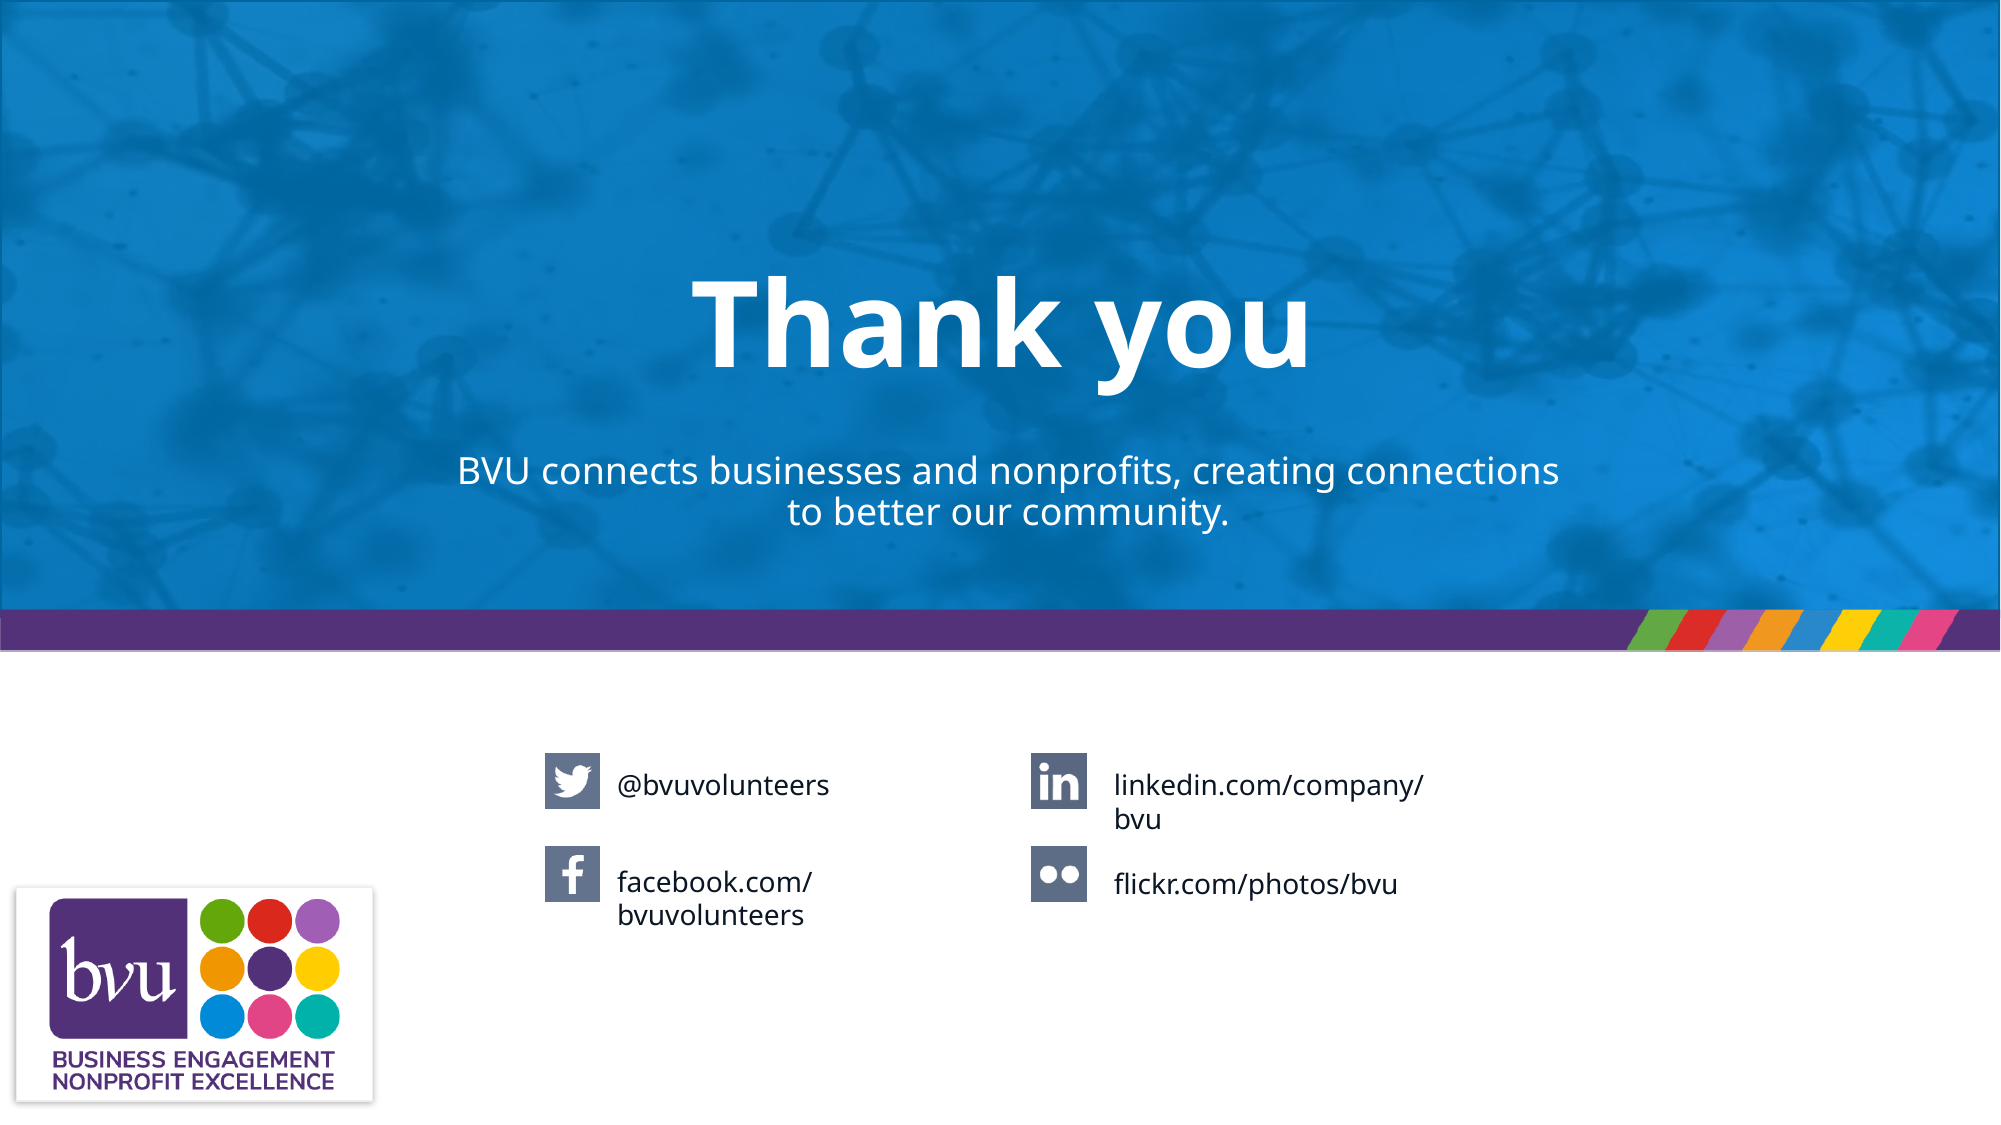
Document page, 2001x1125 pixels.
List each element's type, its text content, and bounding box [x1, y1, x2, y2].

picture [0, 2, 2001, 652]
title Thank you [72, 42, 1934, 400]
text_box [544, 753, 1486, 941]
picture [49, 897, 340, 1090]
text_box [16, 886, 373, 1102]
text_box BVU connects businesses and nonprofits, creating connections to better our community. [432, 373, 1585, 613]
